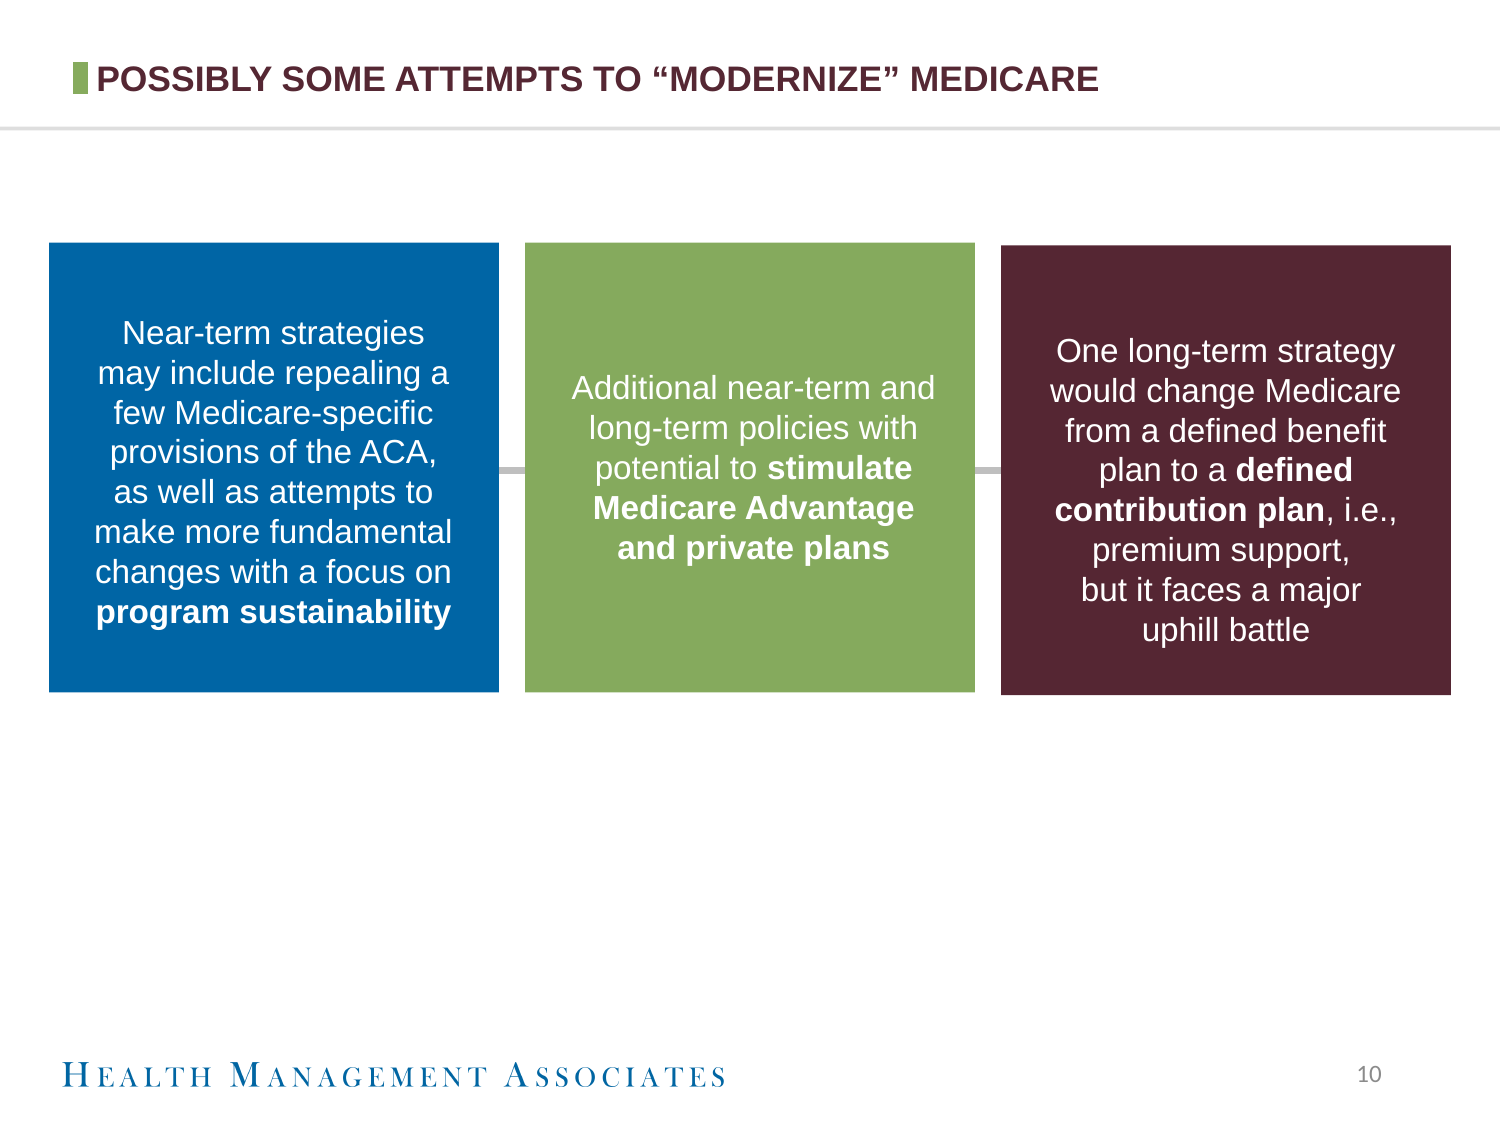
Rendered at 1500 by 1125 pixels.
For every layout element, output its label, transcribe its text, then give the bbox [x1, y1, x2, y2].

slide_number 10 [1059, 1042, 1397, 1103]
text_box Additional near-term and long-term policies with potential to stimulate Medicare Advantage and private plans [551, 358, 957, 470]
text_box [524, 471, 976, 693]
text_box [1000, 244, 1452, 696]
text_box Near-term strategies may include repealing a few Medicare-specific provisions of the ACA, as well as attempts to make more fundamental changes with a focus on program sustainability [75, 303, 473, 638]
picture [62, 1062, 724, 1087]
text_box Additional near-term and long-term policies with potential to stimulate Medicare Advantage and private plans [551, 471, 957, 574]
text_box One long-term strategy would change Medicare from a defined benefit plan to a defined contribution plan, i.e., premium support, but it faces a major uphill battle [1027, 321, 1425, 656]
text_box POSSIBLY SOME ATTEMPTS TO “MODERNIZE” MEDICARE [81, 48, 1500, 106]
text_box [48, 242, 500, 693]
text_box [524, 242, 976, 470]
